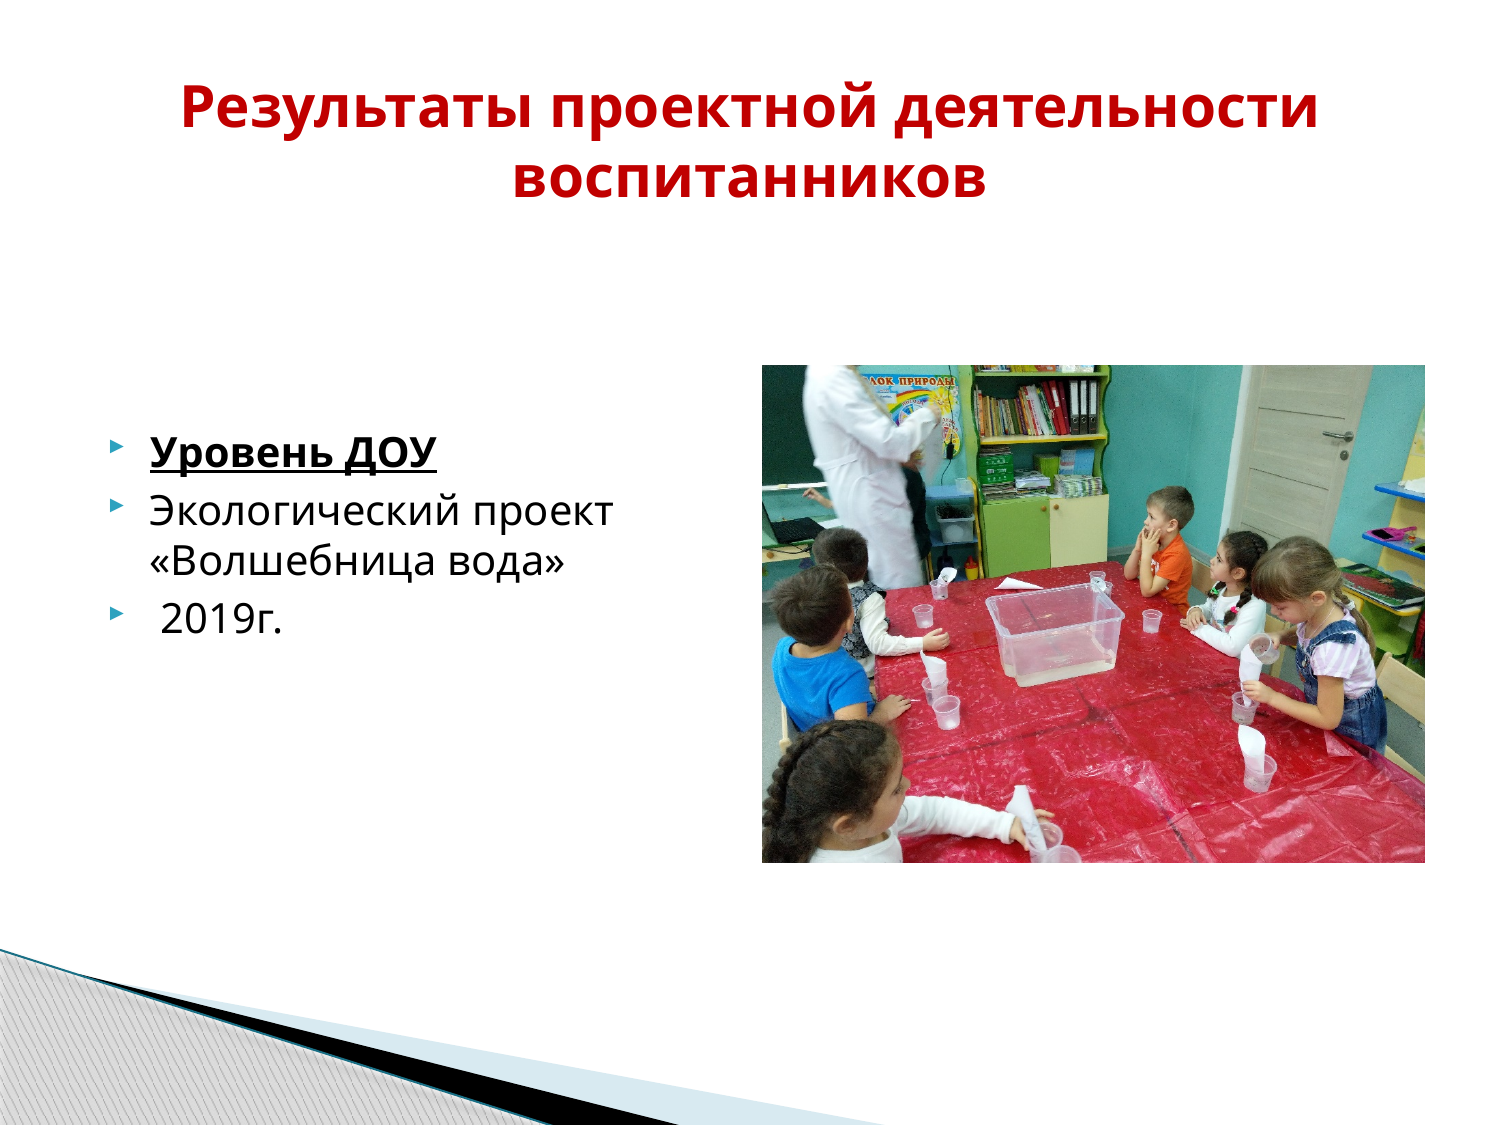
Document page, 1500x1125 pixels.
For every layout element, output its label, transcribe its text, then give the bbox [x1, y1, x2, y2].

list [762, 365, 1426, 863]
list Уровень ДОУ Экологический проект «Волшебница вода» 2019г. [75, 243, 738, 986]
title Результаты проектной деятельности воспитанников [75, 45, 1425, 233]
